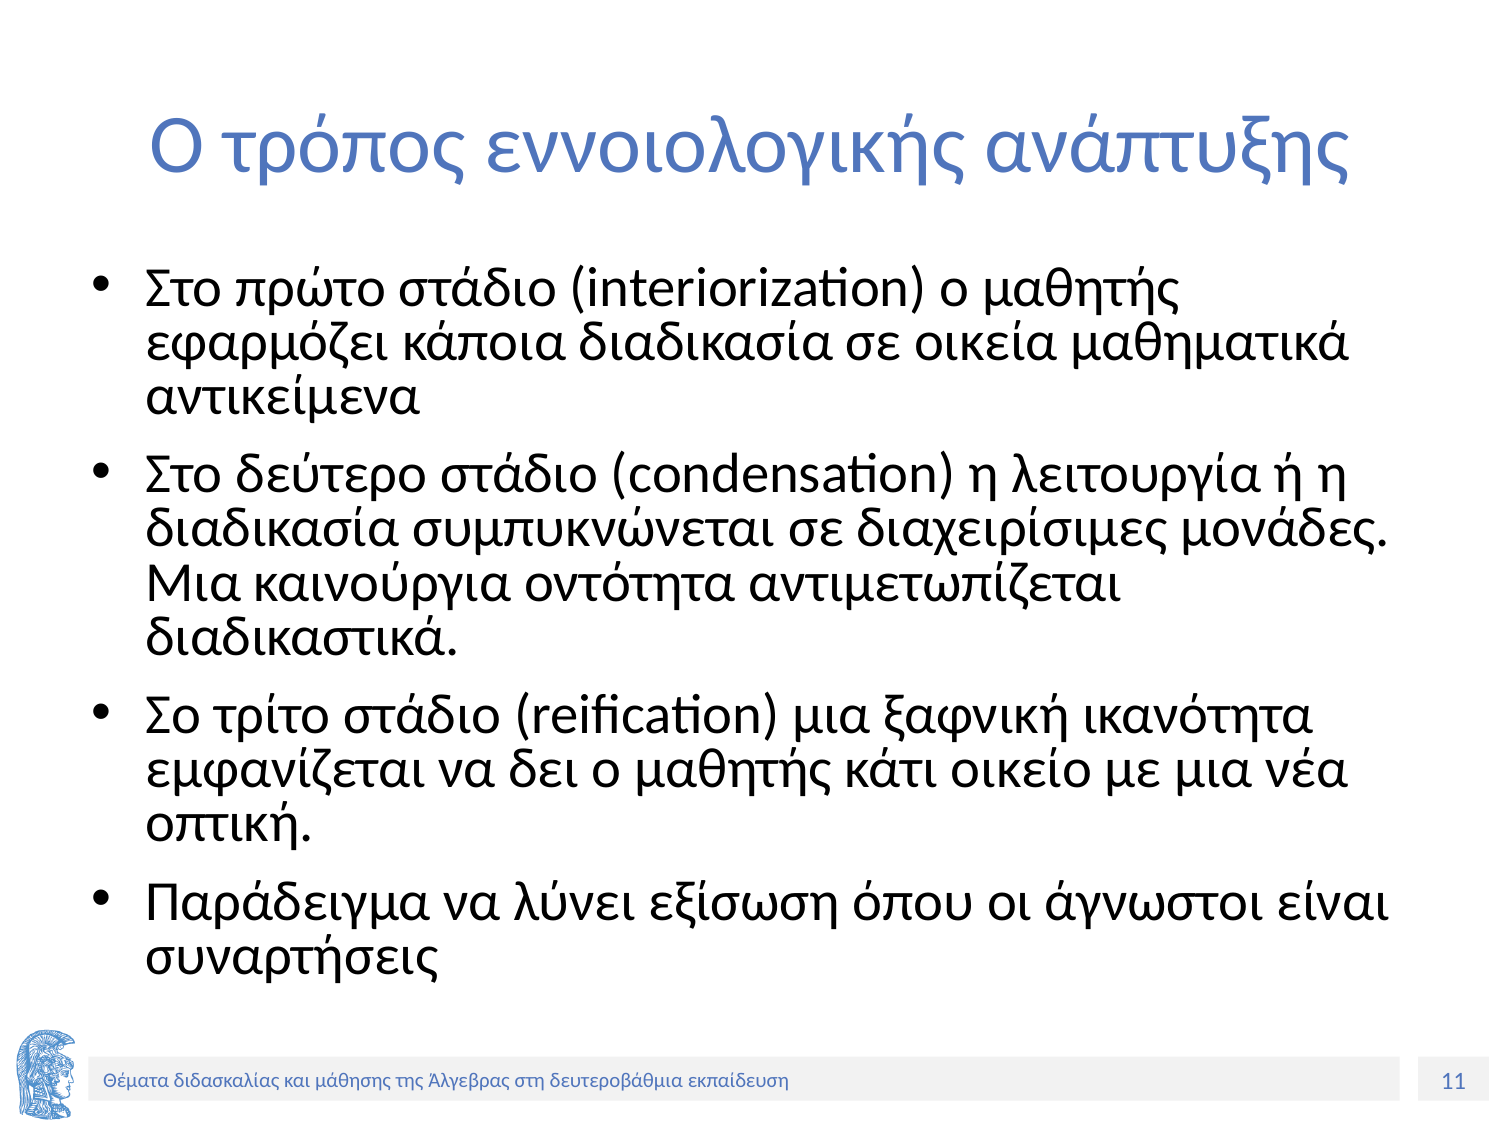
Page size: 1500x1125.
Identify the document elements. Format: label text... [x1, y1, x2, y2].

title Ο τρόπος εννοιολογικής ανάπτυξης [75, 45, 1425, 233]
picture [9, 1026, 81, 1120]
list Στο πρώτο στάδιο (interiorization) ο μαθητής εφαρμόζει κάποια διαδικασία σε οικεία μαθηματικά αντικείμενα Στο δεύτερο στάδιο (condensation) η λειτουργία ή η διαδικασία συμπυκνώνεται σε διαχειρίσιμες μονάδες. Μια καινούργια οντότητα αντιμετωπίζεται διαδικαστικά. Σο τρίτο στάδιο (reification) μια ξαφνική ικανότητα εμφανίζεται να δει ο μαθητής κάτι οικείο με μια νέα οπτική. Παράδειγμα να λύνει εξίσωση όπου οι άγνωστοι είναι συναρτήσεις [76, 255, 1427, 998]
